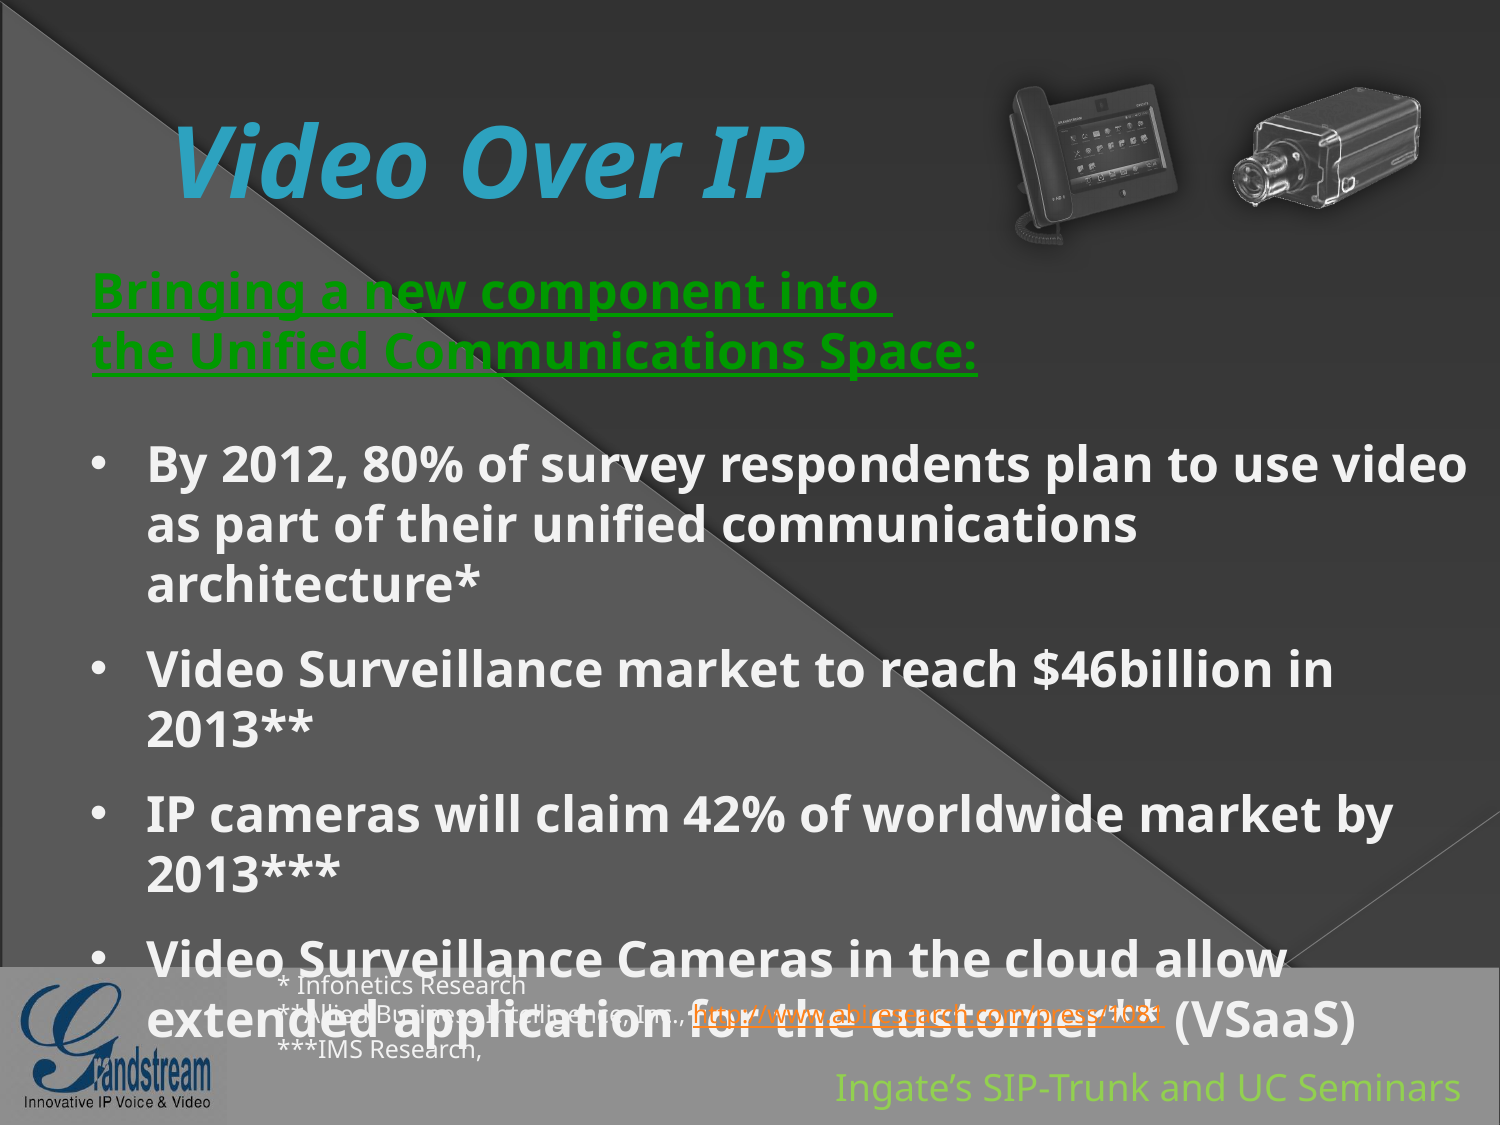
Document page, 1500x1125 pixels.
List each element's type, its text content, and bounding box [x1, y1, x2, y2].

text_box By 2012, 80% of survey respondents plan to use video as part of their unified communications architecture* Video Surveillance market to reach $46billion in 2013** IP cameras will claim 42% of worldwide market by 2013*** Video Surveillance Cameras in the cloud allow extended application for the customer** (VSaaS) [74, 425, 1500, 1055]
picture [999, 74, 1191, 251]
text_box * Infonetics Research **Allied Business Intelligence, Inc., http://www.abiresearch.com/press/1081 ***IMS Research, [262, 961, 1181, 1071]
picture [0, 967, 227, 1125]
picture [1216, 70, 1436, 225]
title Video Over IP [75, 43, 1425, 274]
text_box Bringing a new component into the Unified Communications Space: [77, 251, 994, 387]
